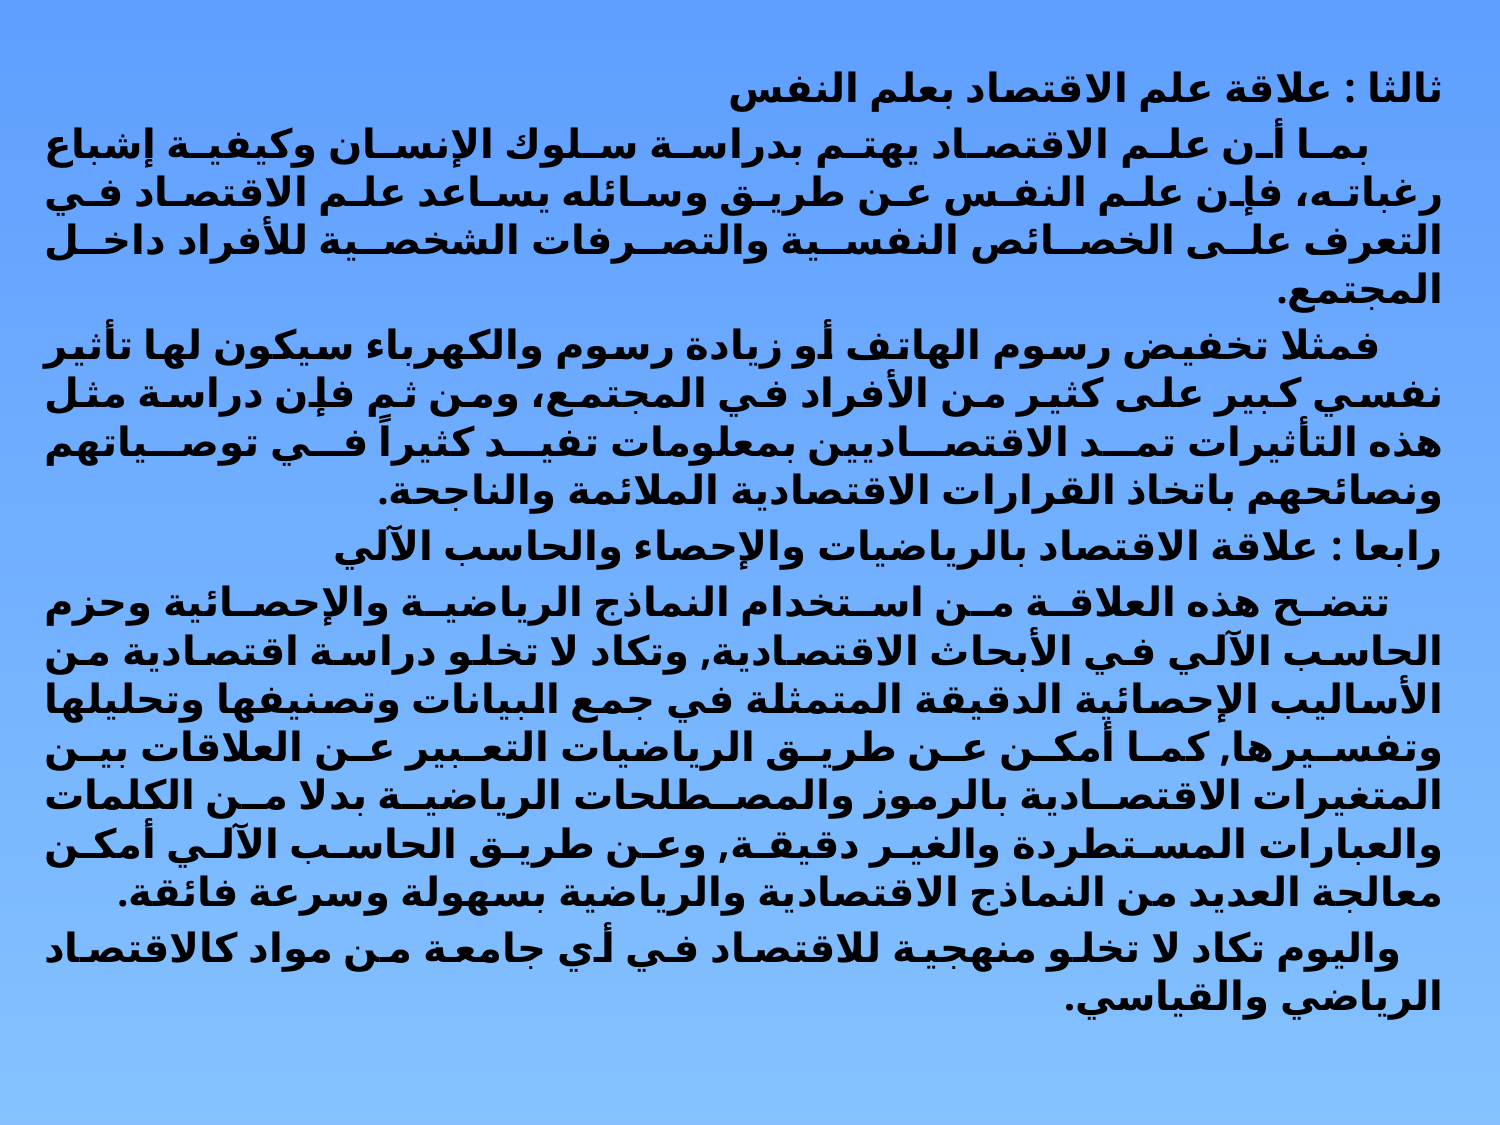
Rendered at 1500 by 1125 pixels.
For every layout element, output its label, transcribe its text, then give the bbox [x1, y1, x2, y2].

list ثالثا : علاقة علم الاقتصاد بعلم النفس بما أن علم الاقتصاد يهتم بدراسة سلوك الإنسان وكيفية إشباع رغباته، فإن علم النفس عن طريق وسائله يساعد علم الاقتصاد في التعرف على الخصائص النفسية والتصرفات الشخصية للأفراد داخل المجتمع. فمثلا تخفيض رسوم الهاتف أو زيادة رسوم والكهرباء سيكون لها تأثير نفسي كبير على كثير من الأفراد في المجتمع، ومن ثم فإن دراسة مثل هذه التأثيرات تمد الاقتصاديين بمعلومات تفيد كثيراً في توصياتهم ونصائحهم باتخاذ القرارات الاقتصادية الملائمة والناجحة. رابعا : علاقة الاقتصاد بالرياضيات والإحصاء والحاسب الآلي تتضح هذه العلاقة من استخدام النماذج الرياضية والإحصائية وحزم الحاسب الآلي في الأبحاث الاقتصادية, وتكاد لا تخلو دراسة اقتصادية من الأساليب الإحصائية الدقيقة المتمثلة في جمع البيانات وتصنيفها وتحليلها وتفسيرها, كما أمكن عن طريق الرياضيات التعبير عن العلاقات بين المتغيرات الاقتصادية بالرموز والمصطلحات الرياضية بدلا من الكلمات والعبارات المستطردة والغير دقيقة, وعن طريق الحاسب الآلي أمكن معالجة العديد من النماذج الاقتصادية والرياضية بسهولة وسرعة فائقة. واليوم تكاد لا تخلو منهجية للاقتصاد في أي جامعة من مواد كالاقتصاد الرياضي والقياسي. [29, 54, 1459, 1094]
